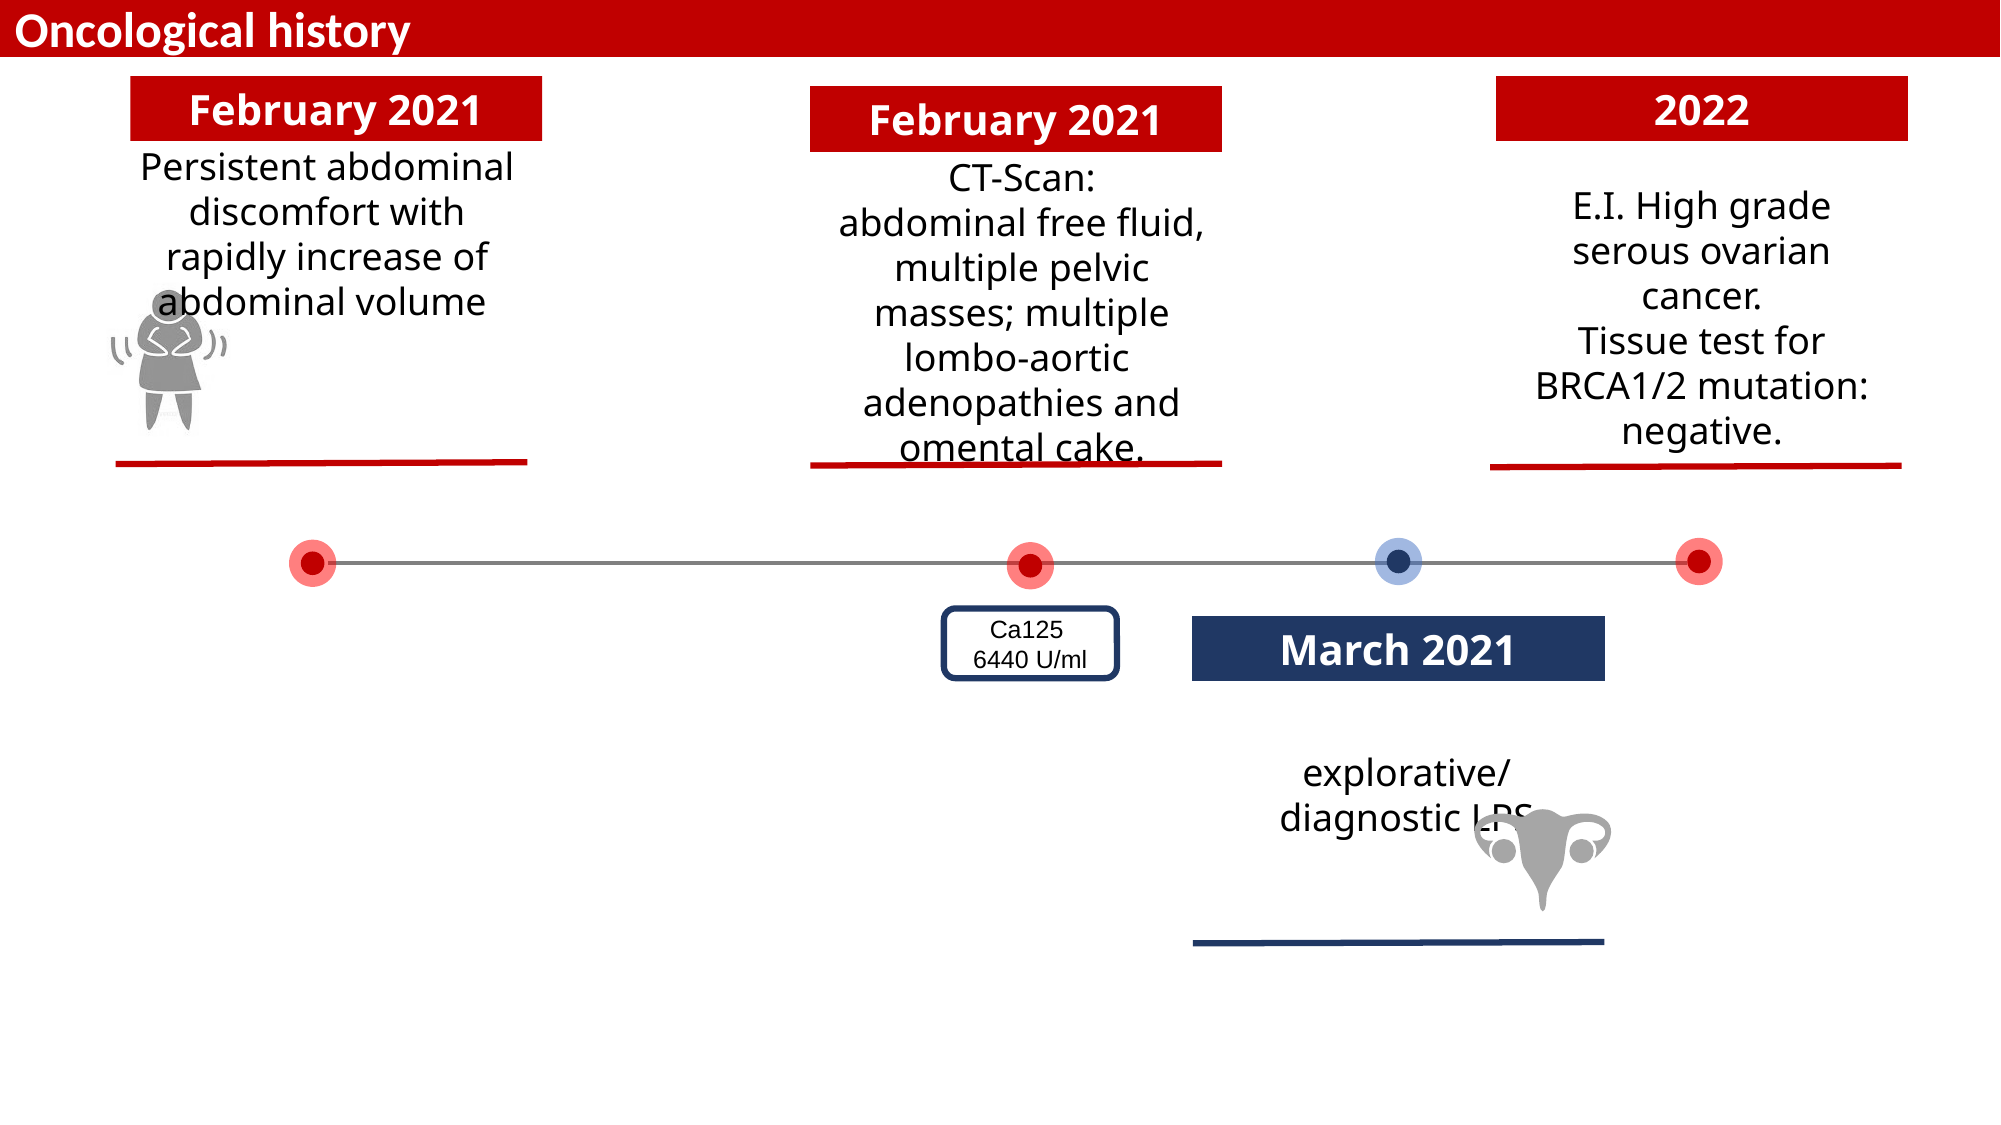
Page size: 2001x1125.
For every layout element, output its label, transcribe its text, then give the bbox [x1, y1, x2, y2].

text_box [92, 76, 1908, 944]
text_box Oncological history [0, 0, 2000, 57]
